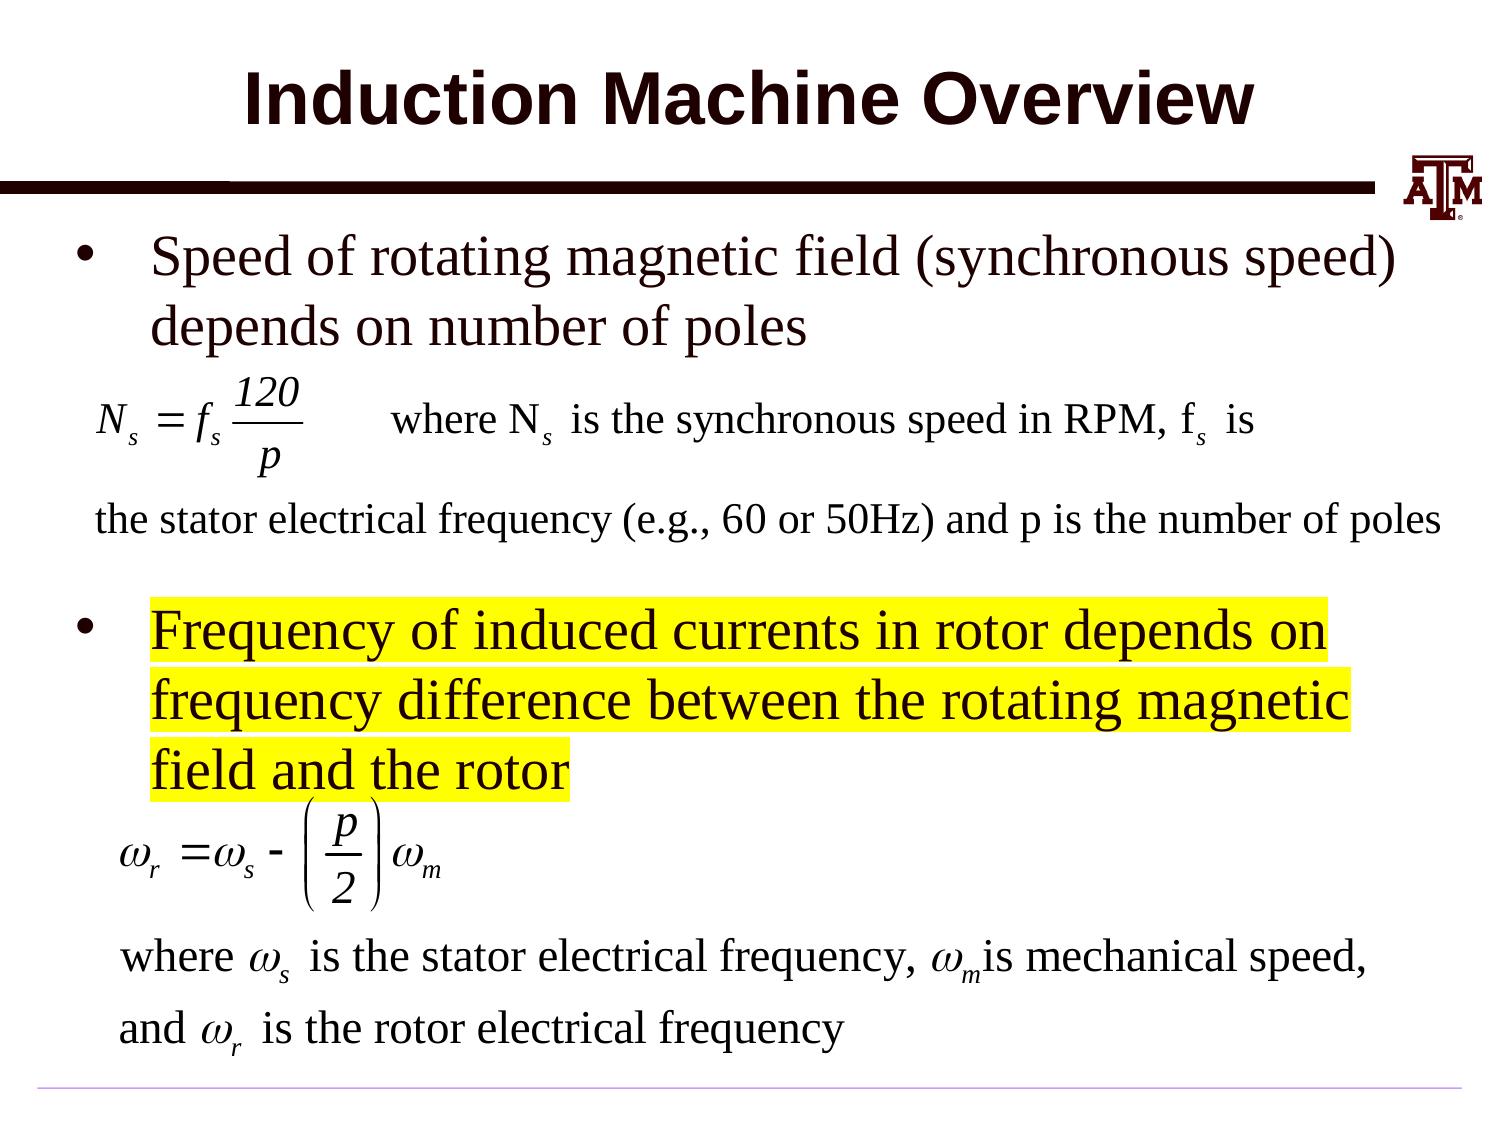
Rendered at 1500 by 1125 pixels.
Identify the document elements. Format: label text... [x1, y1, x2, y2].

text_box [111, 787, 1389, 1125]
picture [1392, 137, 1493, 238]
title Induction Machine Overview [37, 12, 1463, 188]
list Speed of rotating magnetic field (synchronous speed) depends on number of poles Frequency of induced currents in rotor depends on frequency difference between the rotating magnetic field and the rotor [59, 209, 1476, 823]
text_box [171, 918, 905, 1080]
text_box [87, 362, 1451, 554]
